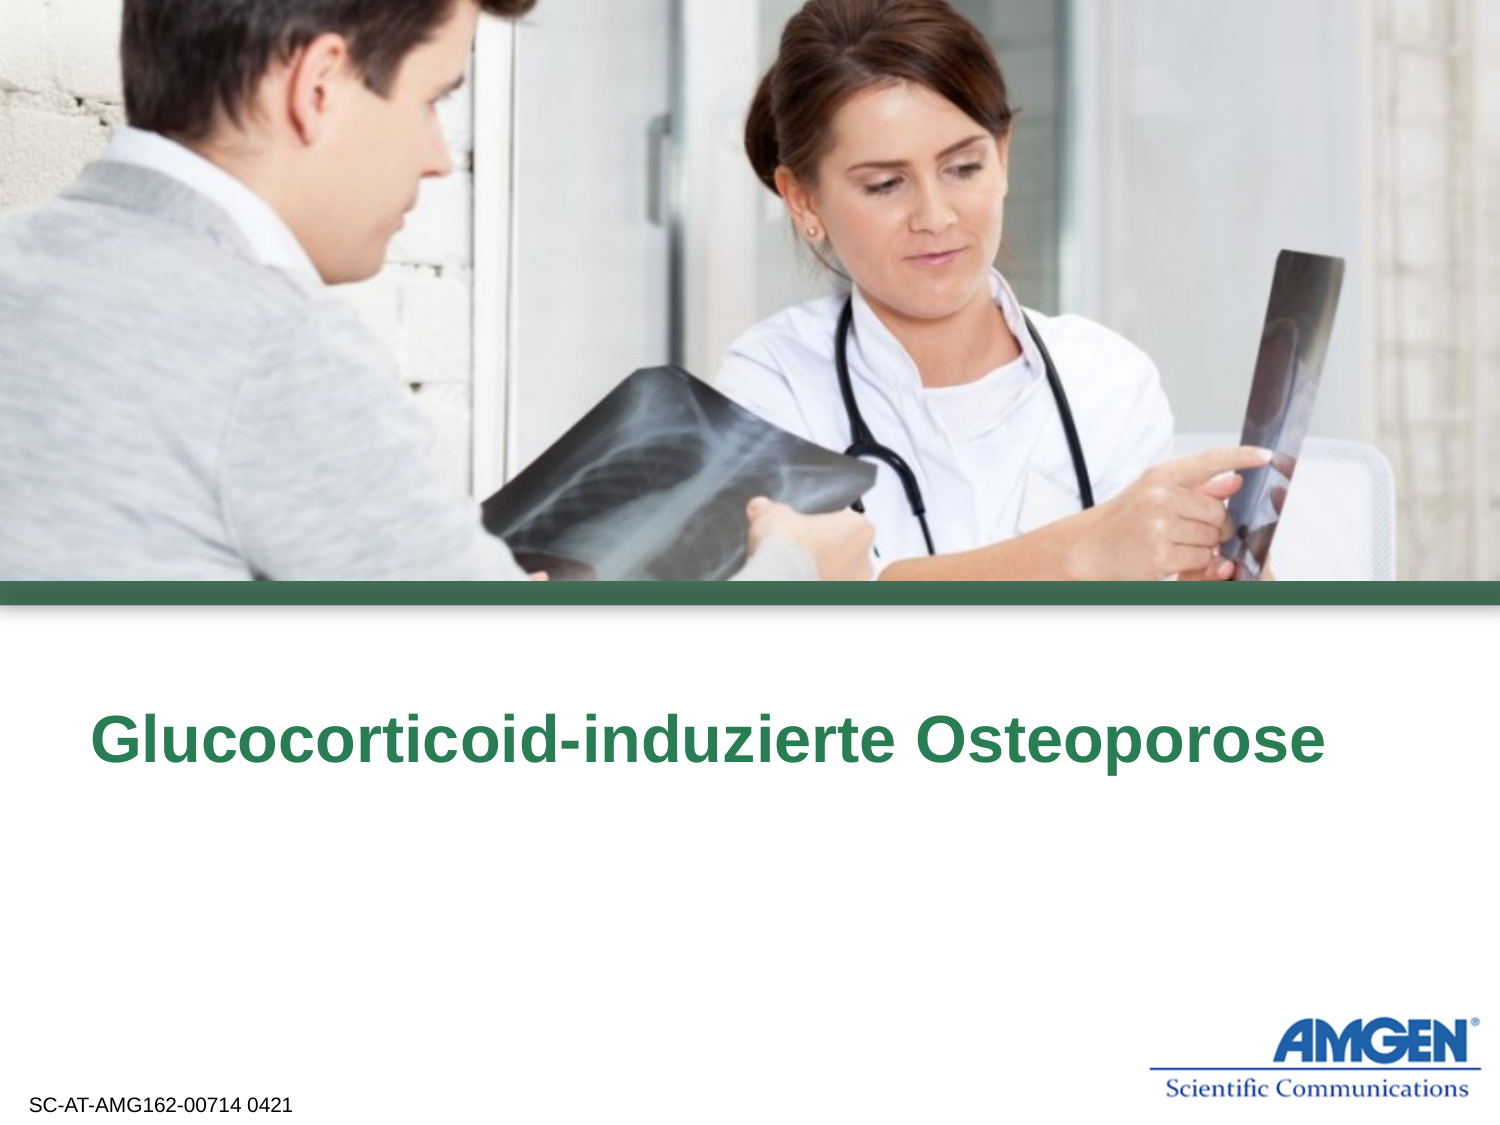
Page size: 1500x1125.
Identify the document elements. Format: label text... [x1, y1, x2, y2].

picture [1137, 1011, 1500, 1107]
subtitle Glucocorticoid-induzierte Osteoporose [74, 688, 1426, 788]
text_box SC-AT-AMG162-00714 0421 [14, 1084, 309, 1125]
picture [0, 0, 1500, 581]
